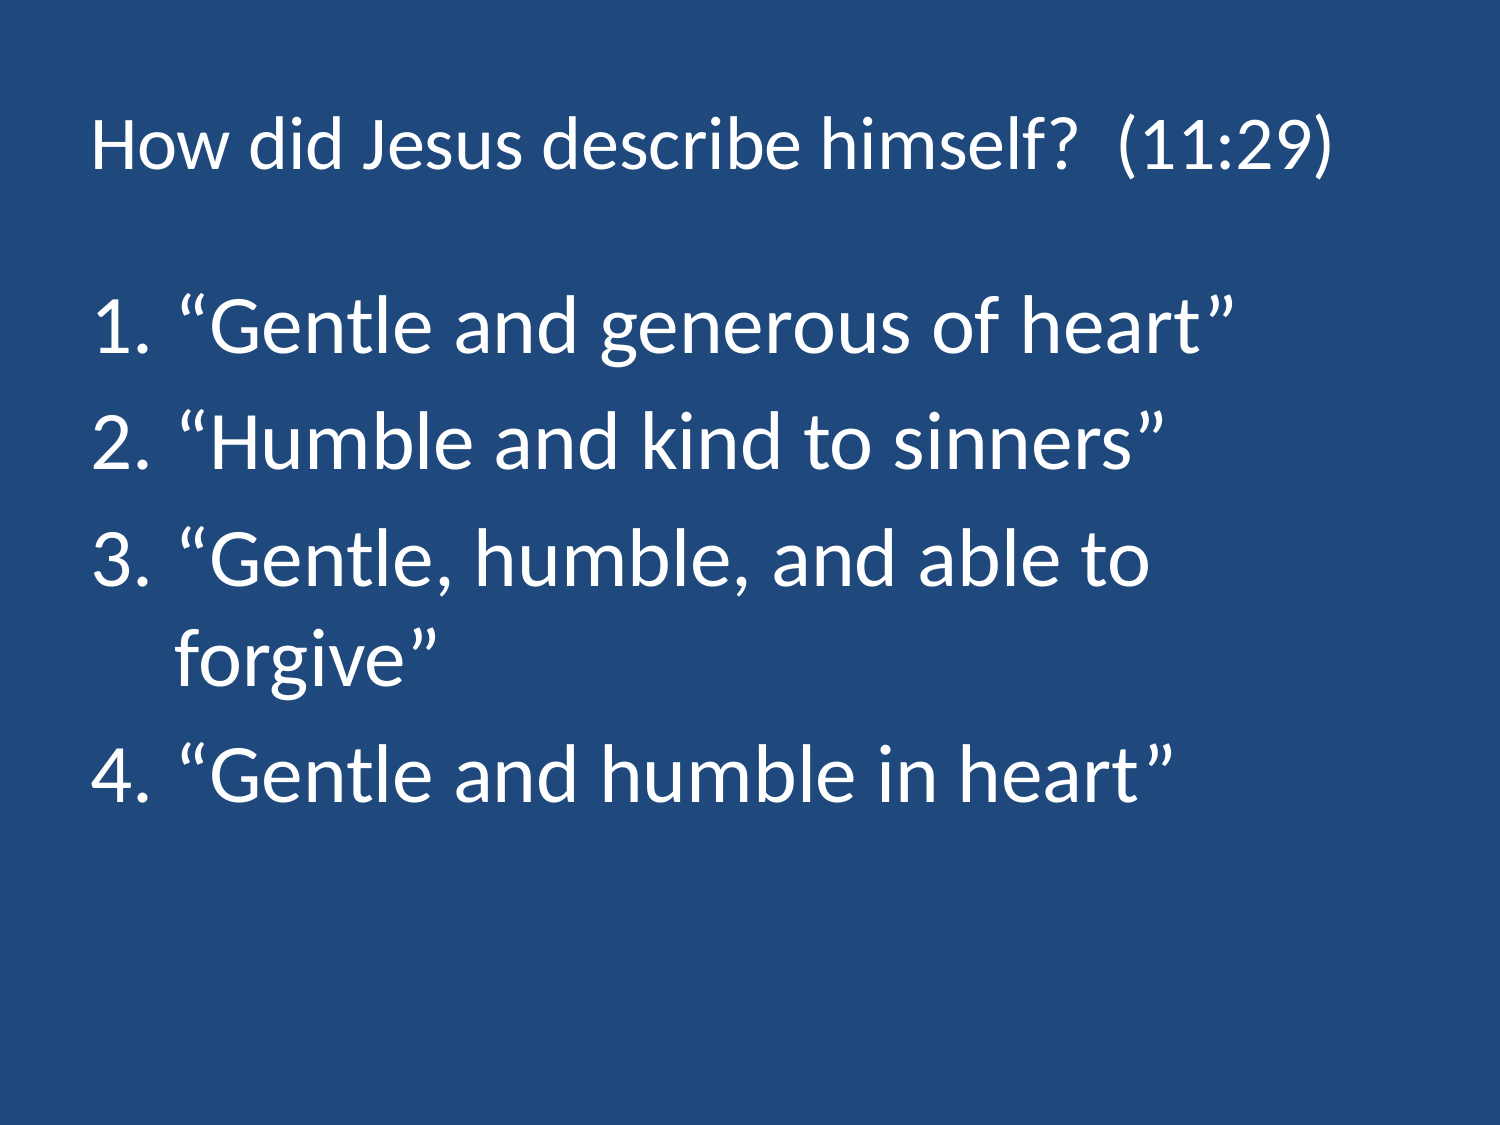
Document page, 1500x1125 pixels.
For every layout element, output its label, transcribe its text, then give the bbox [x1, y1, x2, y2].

title How did Jesus describe himself? (11:29) [75, 45, 1425, 233]
list “Gentle and generous of heart” “Humble and kind to sinners” “Gentle, humble, and able to forgive” “Gentle and humble in heart” [75, 262, 1425, 1005]
